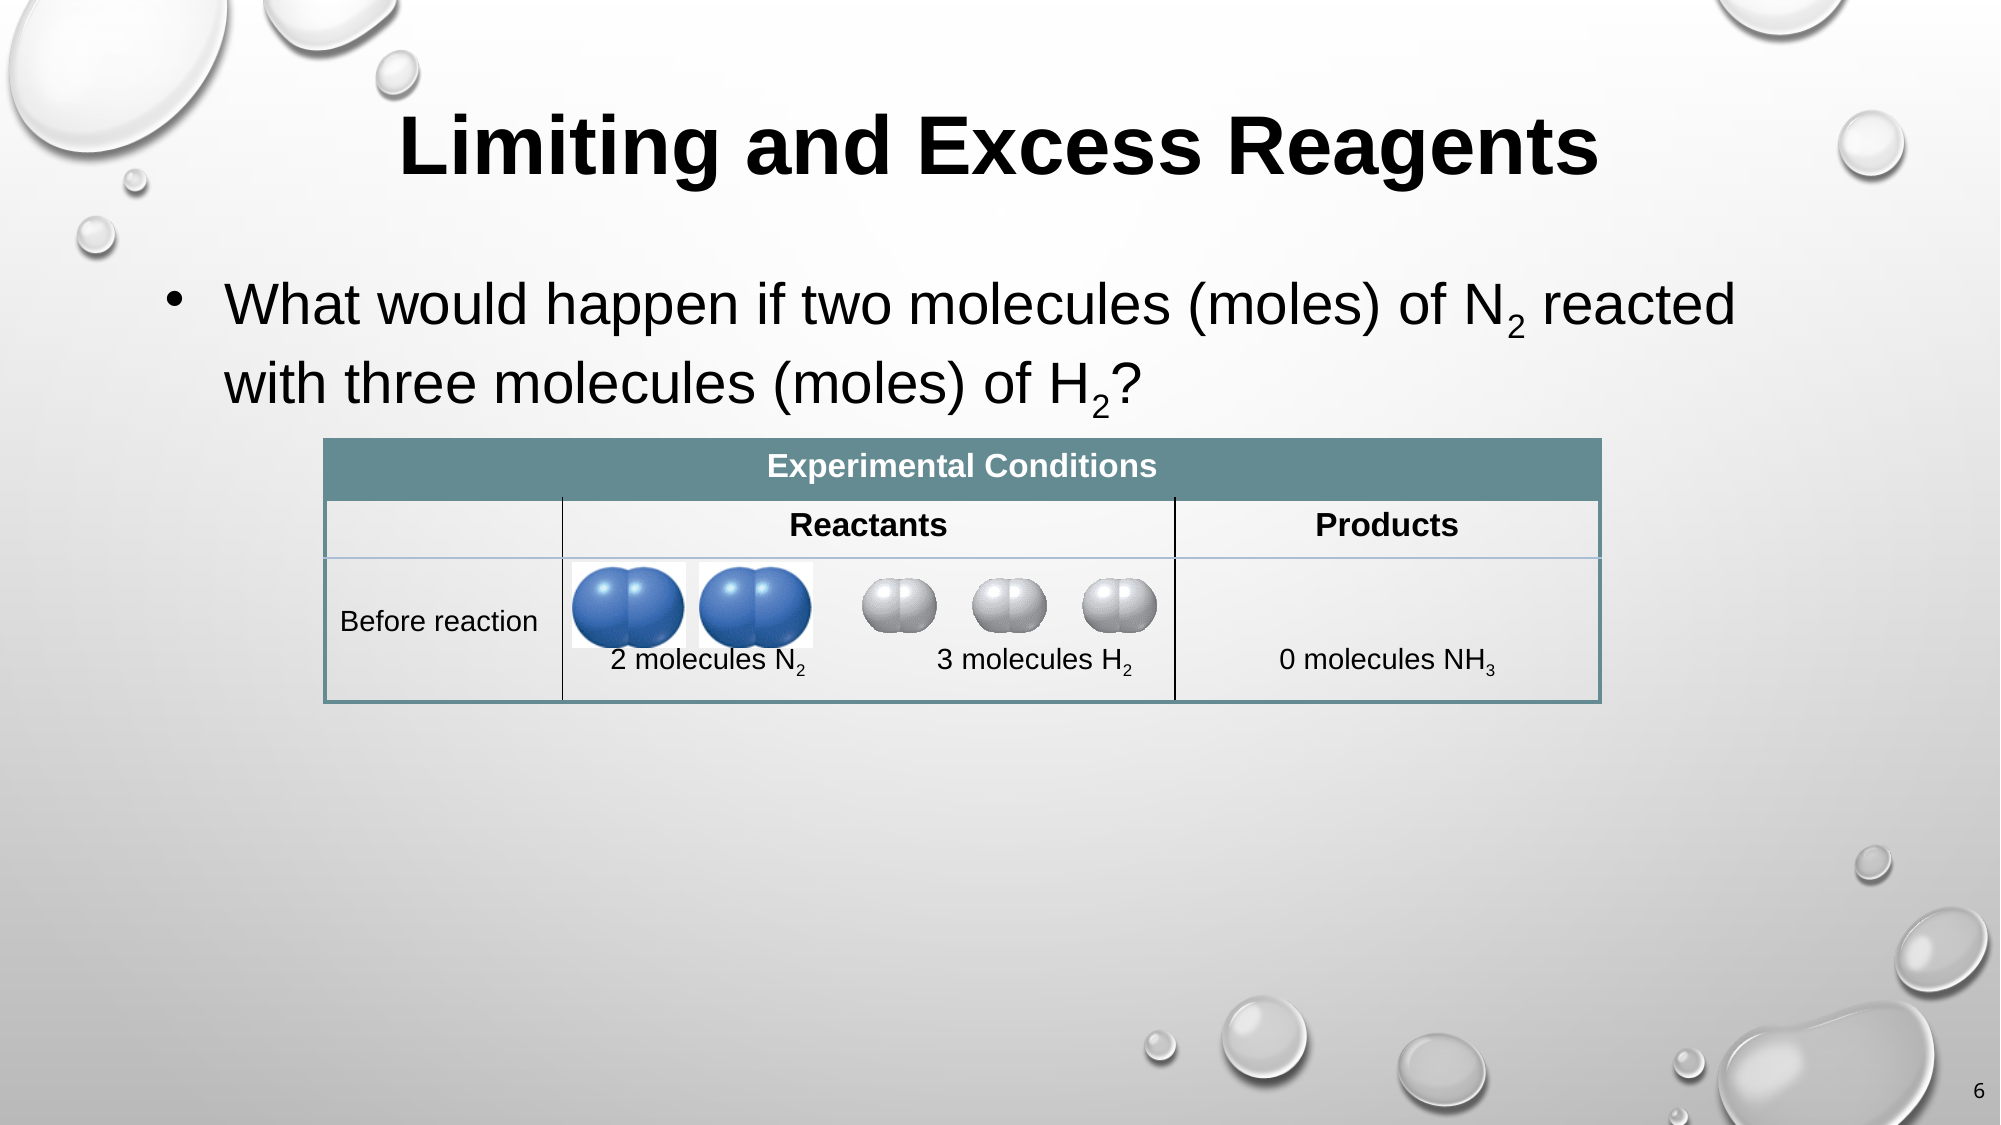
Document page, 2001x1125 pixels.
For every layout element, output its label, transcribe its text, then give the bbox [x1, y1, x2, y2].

table_cell Reactants [563, 501, 1174, 557]
slide_number 6 [1874, 1061, 2000, 1122]
table_cell [327, 501, 562, 557]
table_cell Products [1176, 501, 1598, 557]
list What would happen if two molecules (moles) of N2 reacted with three molecules (moles) of H2? [149, 258, 1850, 1024]
table_header Experimental Conditions [327, 443, 1598, 497]
table_cell 2 molecules N2 3 molecules H2 [563, 559, 1174, 700]
table_cell 0 molecules NH3 [1176, 559, 1598, 700]
title Limiting and Excess Reagents [149, 101, 1851, 193]
table_cell Before reaction [327, 559, 562, 700]
picture [0, 0, 2000, 1125]
